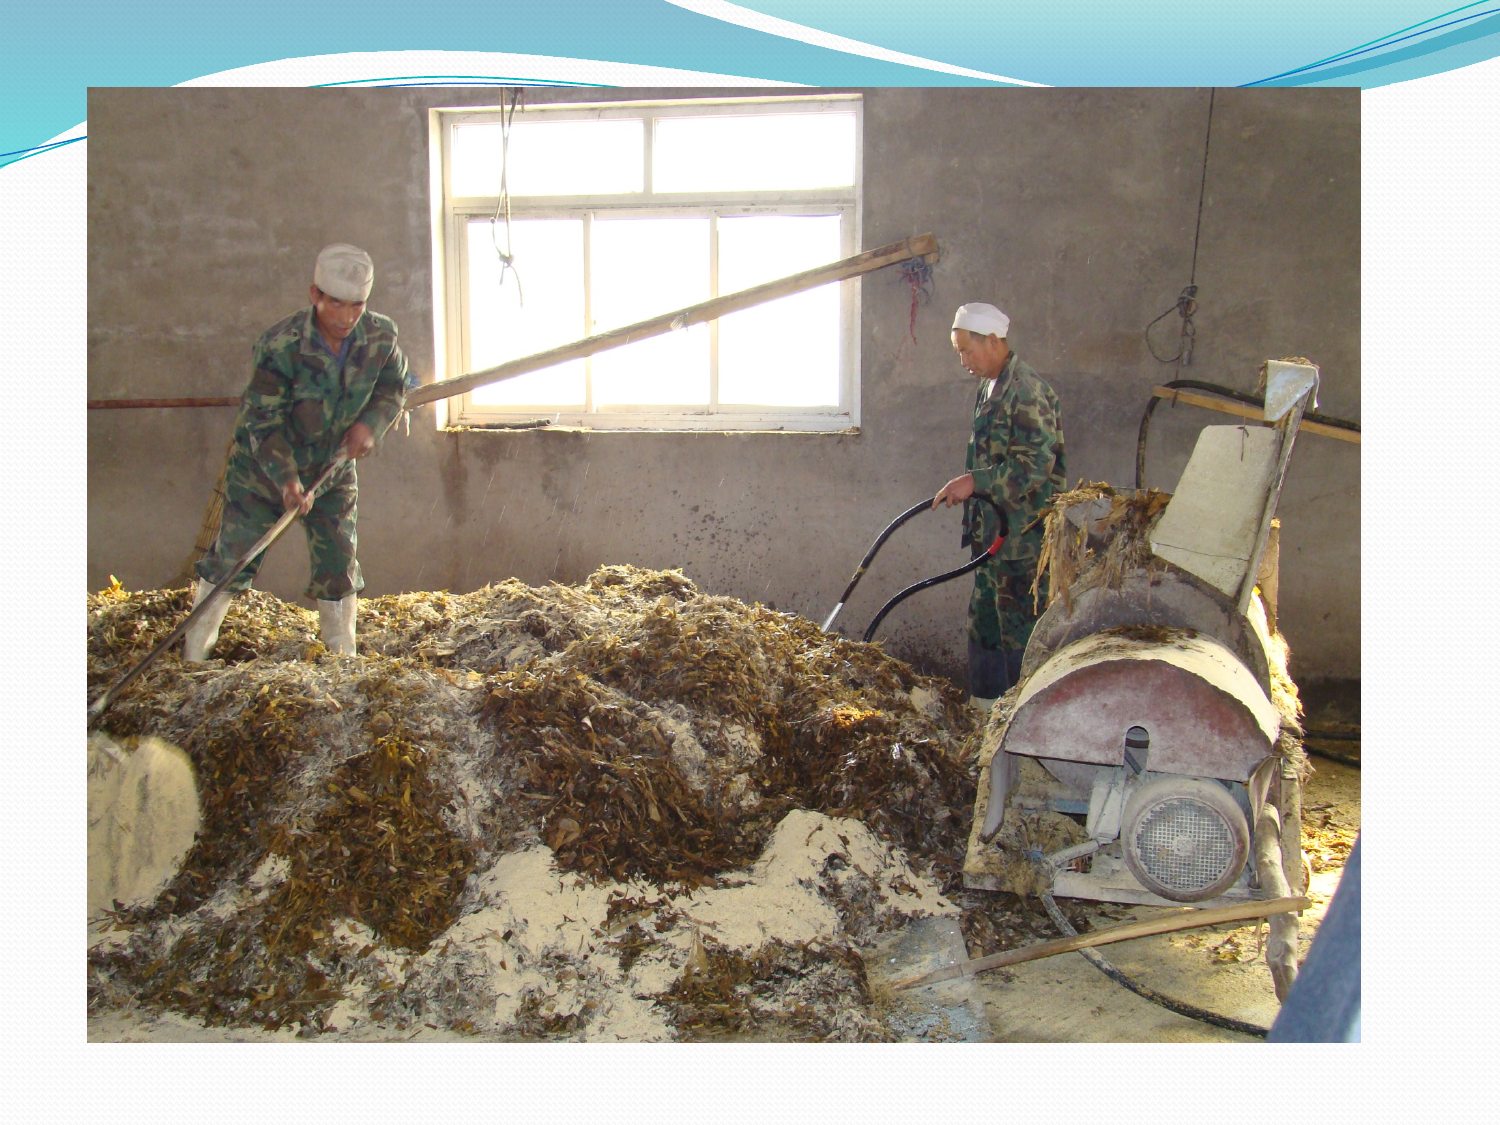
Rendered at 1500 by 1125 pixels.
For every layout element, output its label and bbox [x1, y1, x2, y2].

list [87, 87, 1362, 1043]
